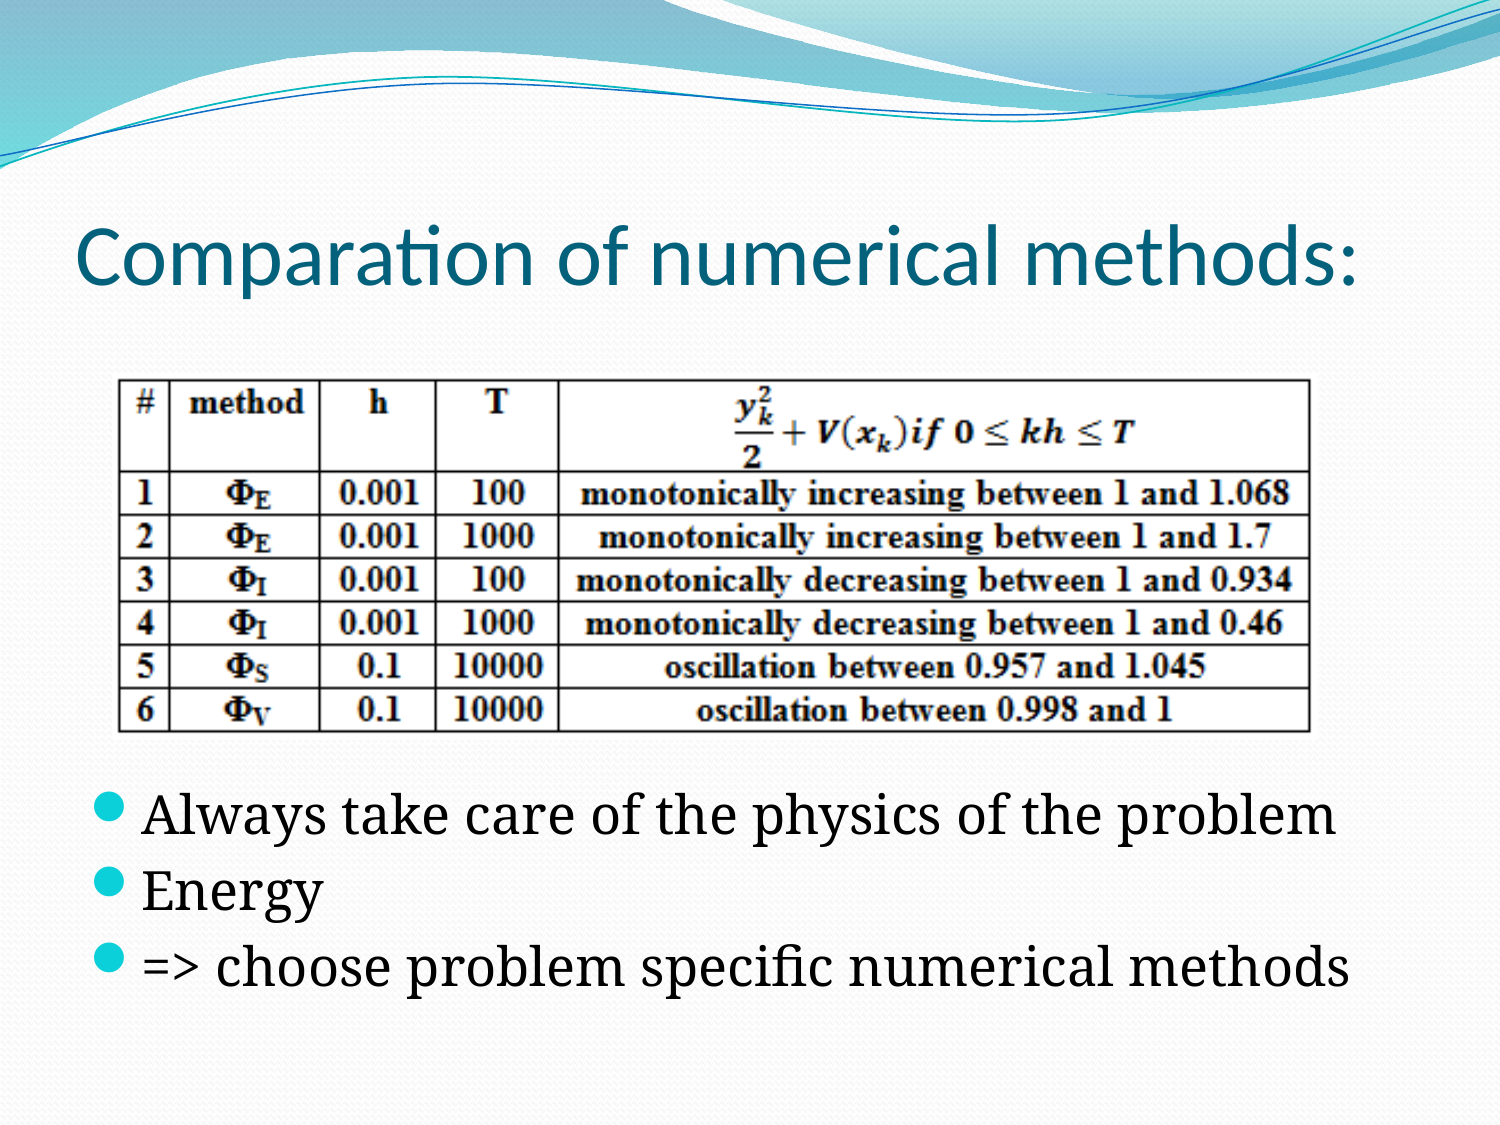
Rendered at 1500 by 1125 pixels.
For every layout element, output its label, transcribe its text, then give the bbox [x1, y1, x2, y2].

title Comparation of numerical methods: [75, 115, 1425, 303]
list Always take care of the physics of the problem Energy => choose problem specific numerical methods [75, 317, 1425, 1038]
picture [111, 373, 1318, 740]
